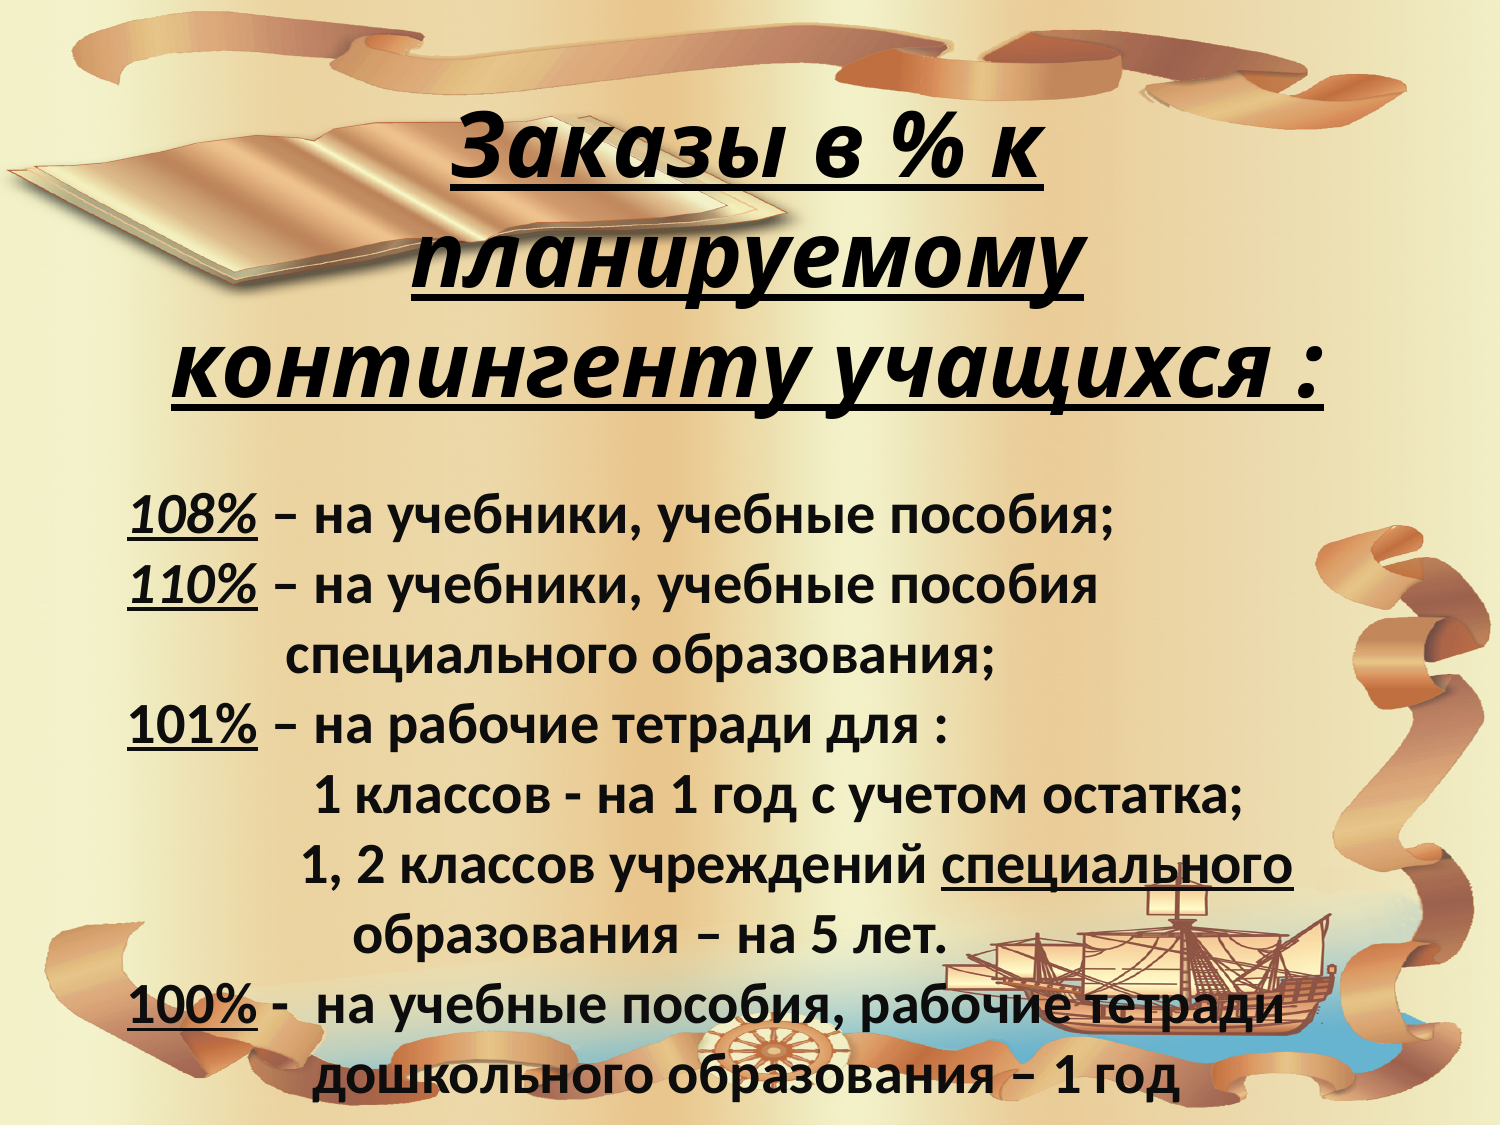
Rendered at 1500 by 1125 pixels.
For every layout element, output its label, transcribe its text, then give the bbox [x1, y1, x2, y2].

picture [0, 0, 1500, 1125]
text_box Заказы в % к планируемому контингенту учащихся : 108% – на учебники, учебные пособия; 110% – на учебники, учебные пособия специального образования; 101% – на рабочие тетради для : 1 классов - на 1 год с учетом остатка; 1, 2 классов учреждений специального образования – на 5 лет. 100% - на учебные пособия, рабочие тетради дошкольного образования – 1 год [112, 78, 1383, 1113]
